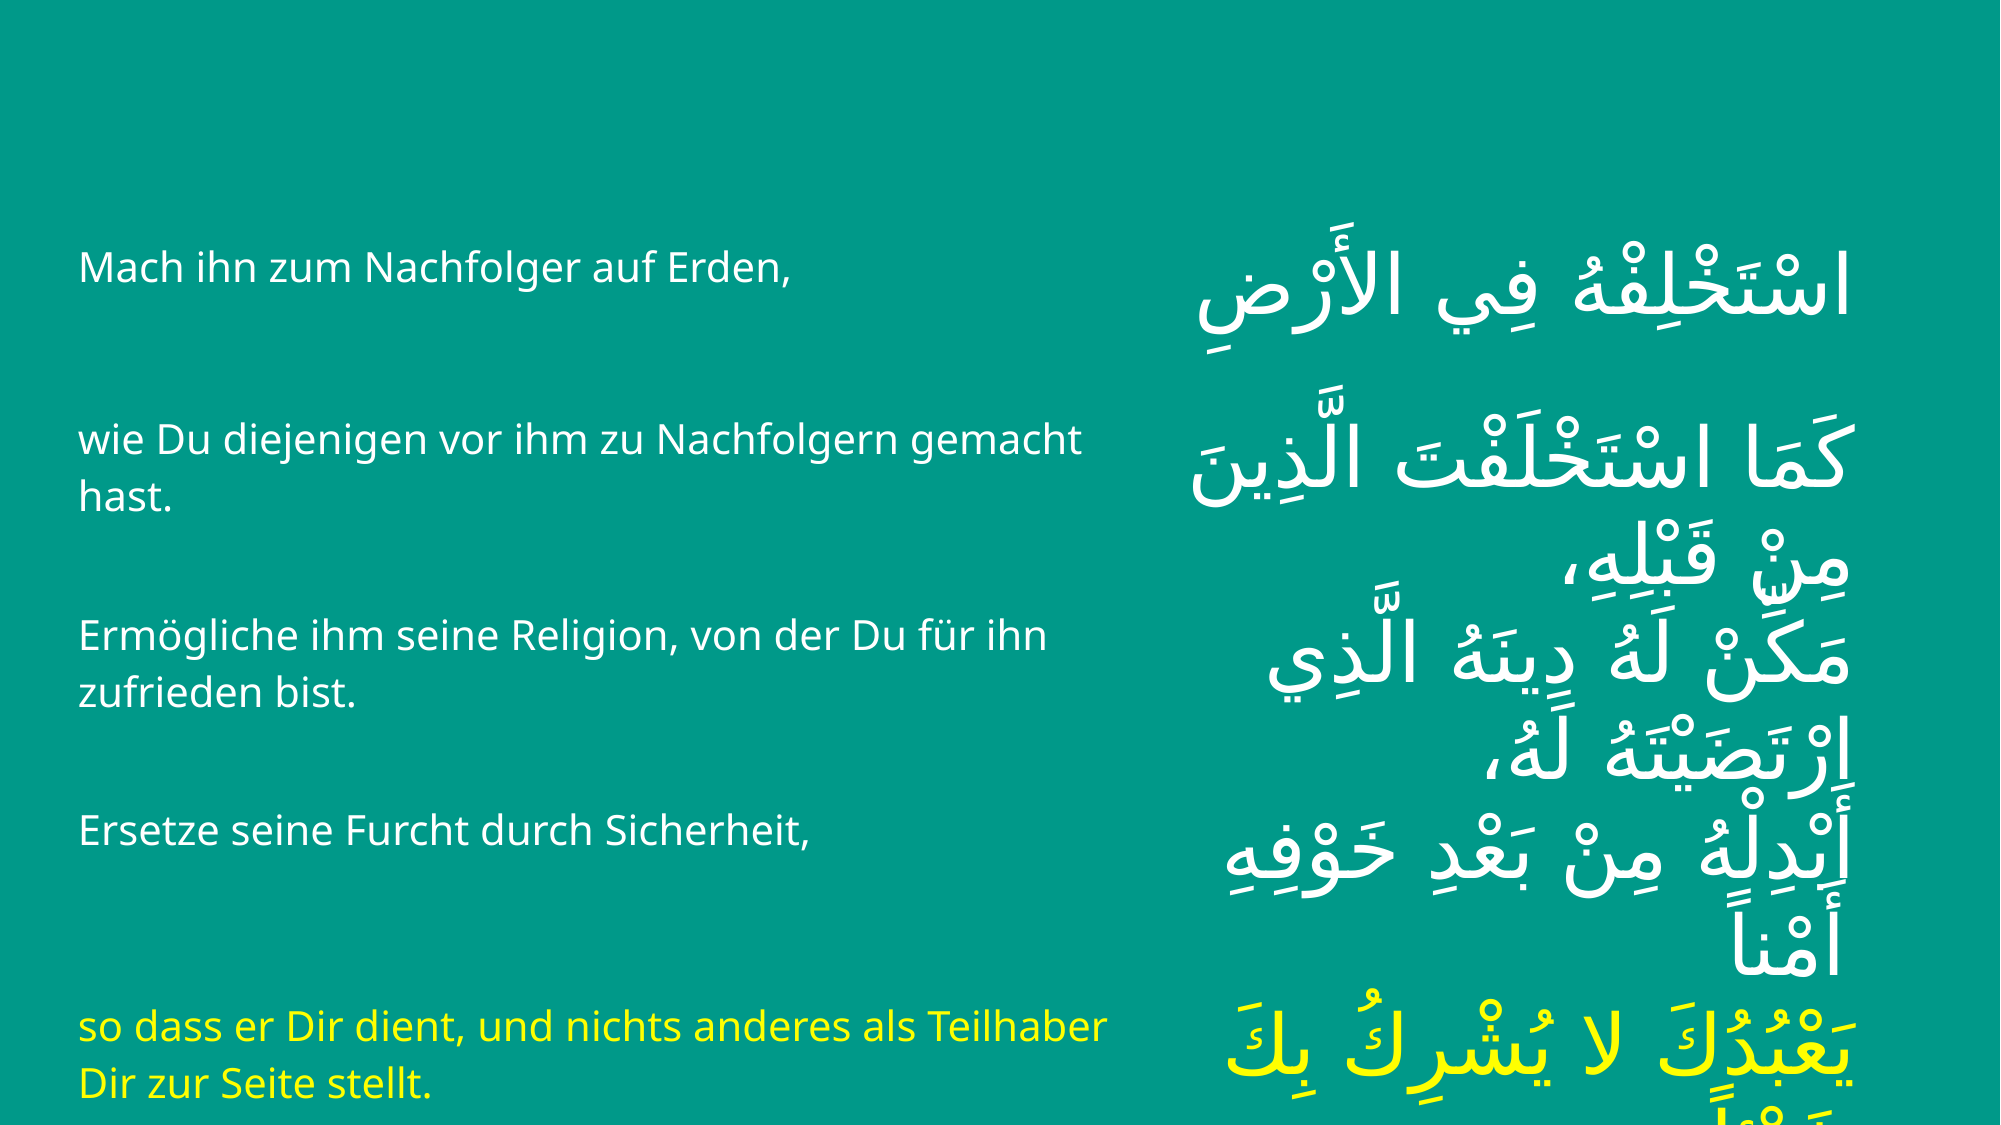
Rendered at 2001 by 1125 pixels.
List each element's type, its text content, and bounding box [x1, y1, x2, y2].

table_cell Ersetze seine Furcht durch Sicherheit, [77, 800, 1135, 995]
table_header Mach ihn zum Nachfolger auf Erden, [77, 236, 1135, 408]
table_cell يَعْبُدُكَ لا يُشْرِكُ بِكَ شَيْئاً. [1135, 995, 1857, 1125]
table_cell so dass er Dir dient, und nichts anderes als Teilhaber Dir zur Seite stellt. [77, 995, 1135, 1125]
table_cell كَمَا اسْتَخْلَفْتَ الَّذِينَ مِنْ قَبْلِهِ، [1135, 408, 1857, 604]
table_cell Ermögliche ihm seine Religion, von der Du für ihn zufrieden bist. [77, 604, 1135, 800]
table_header اسْتَخْلِفْهُ فِي الأَرْضِ [1135, 236, 1857, 408]
table_cell أَبْدِلْهُ مِنْ بَعْدِ خَوْفِهِ أَمْناً [1135, 800, 1857, 995]
table_cell مَكِّنْ لَهُ دِينَهُ الَّذِي ارْتَضَيْتَهُ لَهُ، [1135, 604, 1857, 800]
table_cell wie Du diejenigen vor ihm zu Nachfolgern gemacht hast. [77, 408, 1135, 604]
